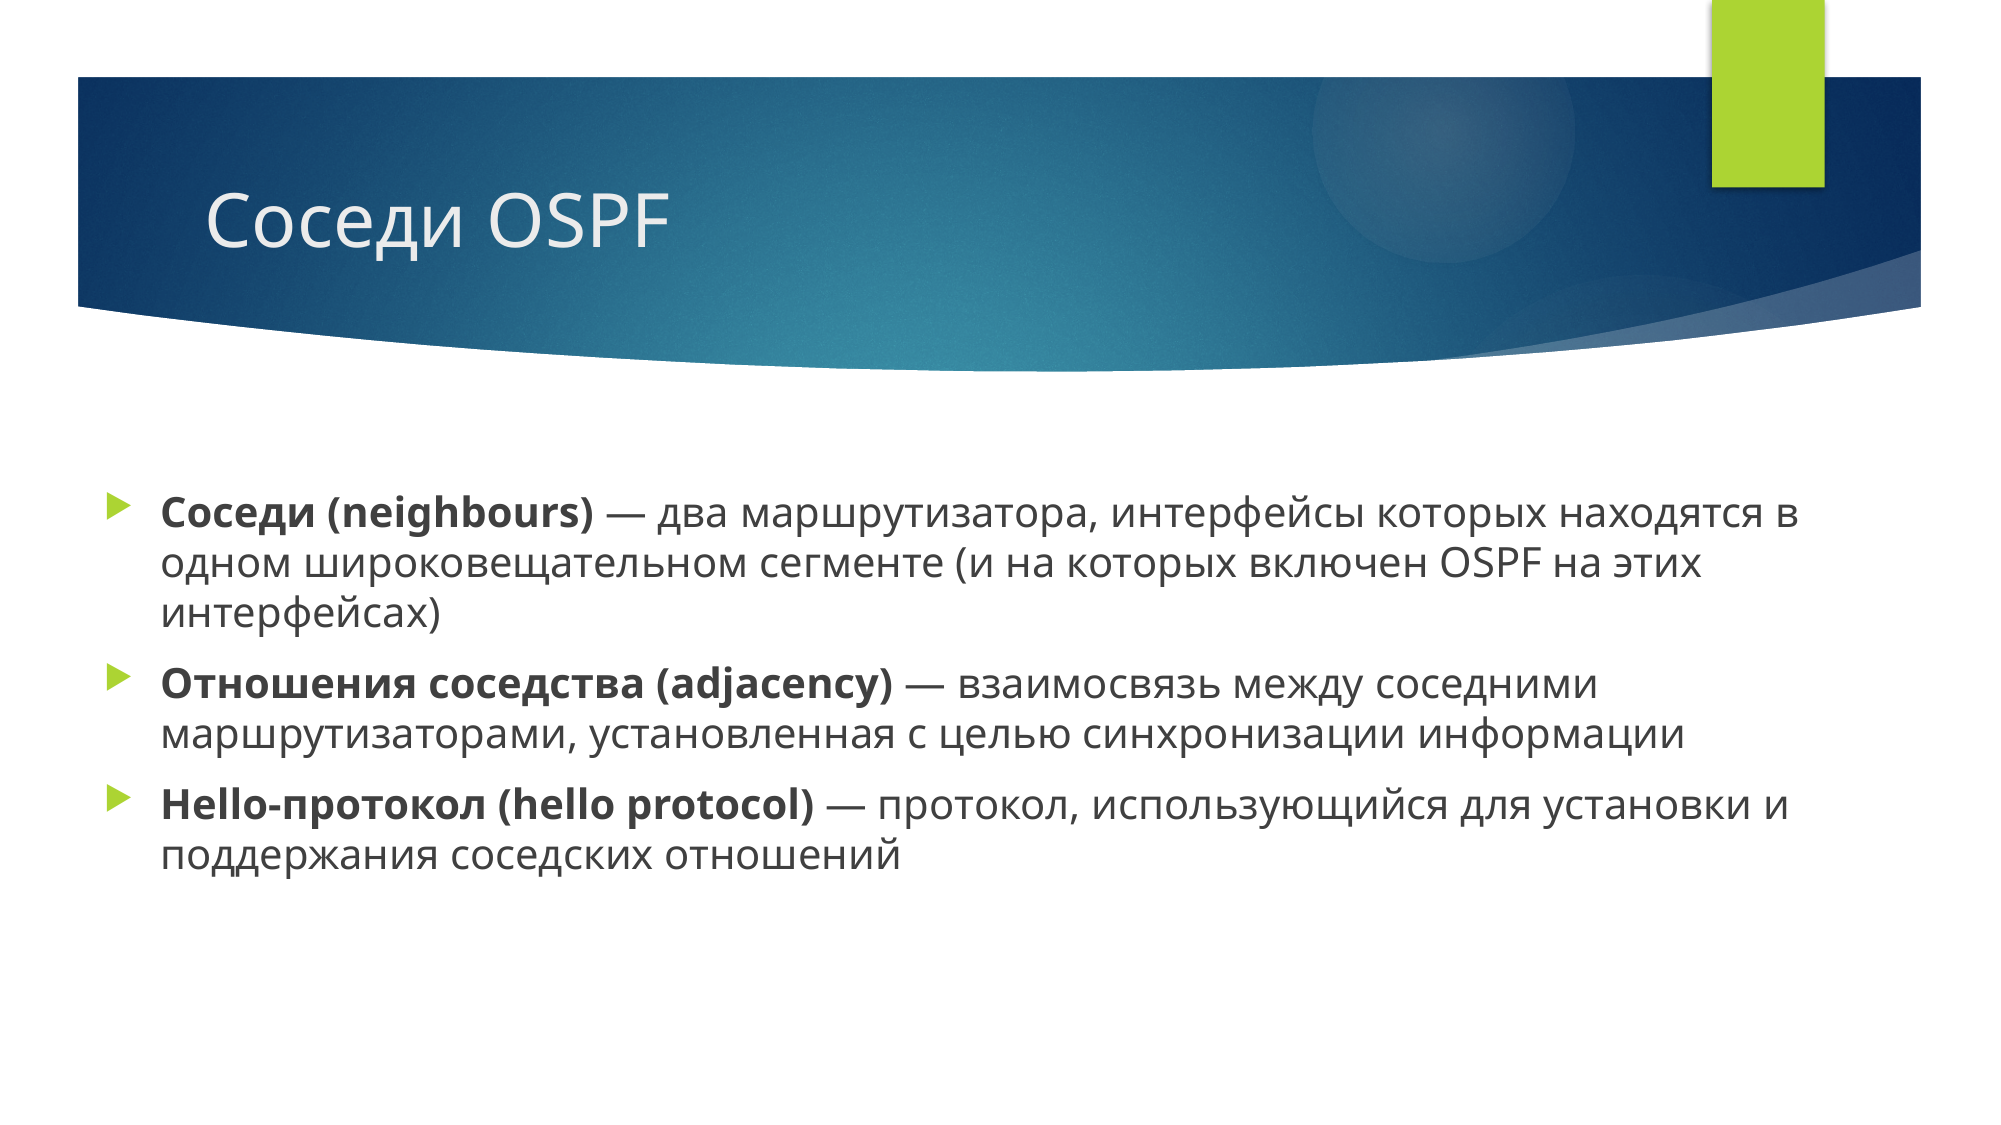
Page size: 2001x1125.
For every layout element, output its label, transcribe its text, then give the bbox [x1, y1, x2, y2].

list Соседи (neighbours) — два маршрутизатора, интерфейсы которых находятся в одном широковещательном сегменте (и на которых включен OSPF на этих интерфейсах) Отношения соседства (adjacency) — взаимосвязь между соседними маршрутизаторами, установленная с целью синхронизации информации Hello-протокол (hello protocol) — протокол, использующийся для установки и поддержания соседских отношений [88, 478, 1906, 1039]
title Соседи OSPF [189, 159, 1627, 276]
